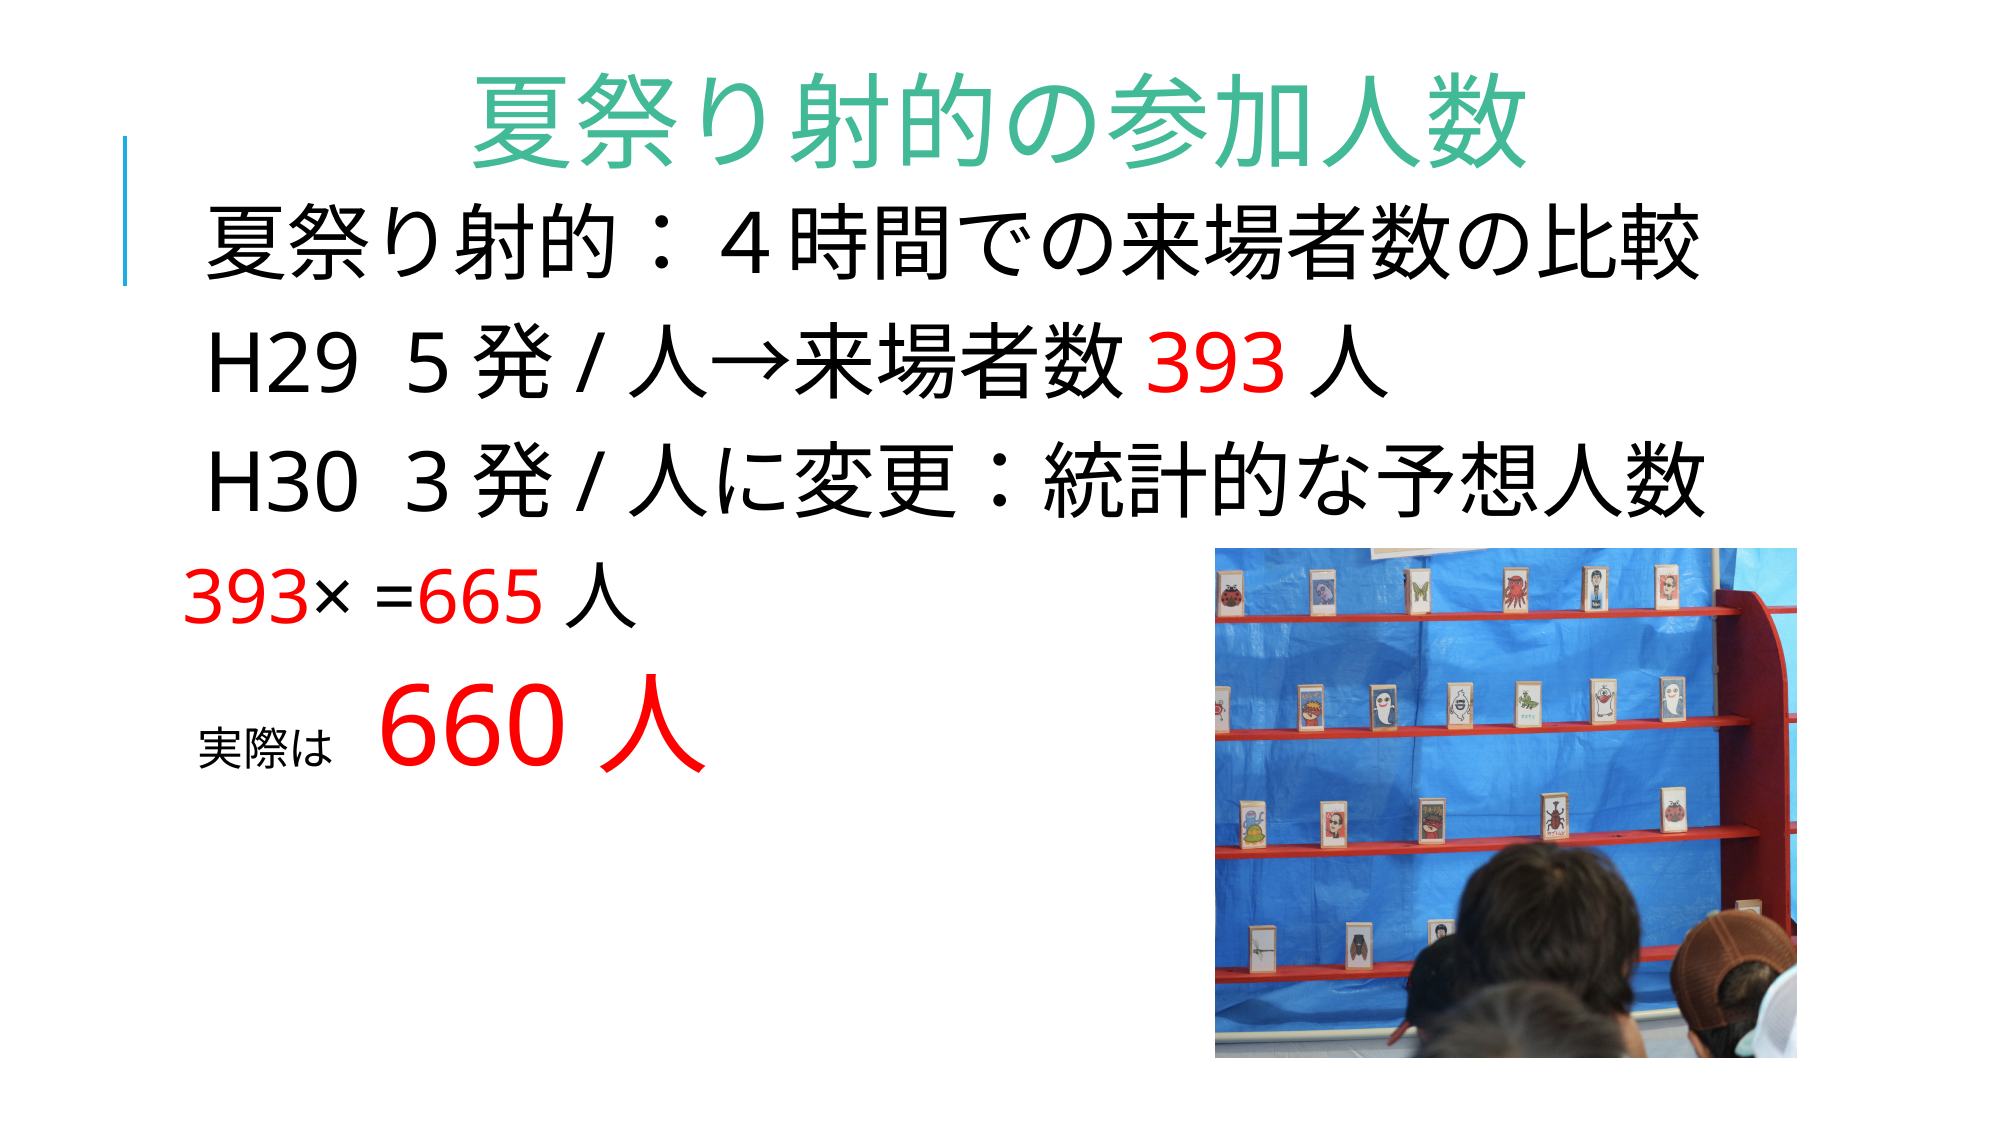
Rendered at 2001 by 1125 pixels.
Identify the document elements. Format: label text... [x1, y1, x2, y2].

title 夏祭り射的の参加人数 [174, 66, 1825, 194]
picture [1214, 548, 1797, 1058]
